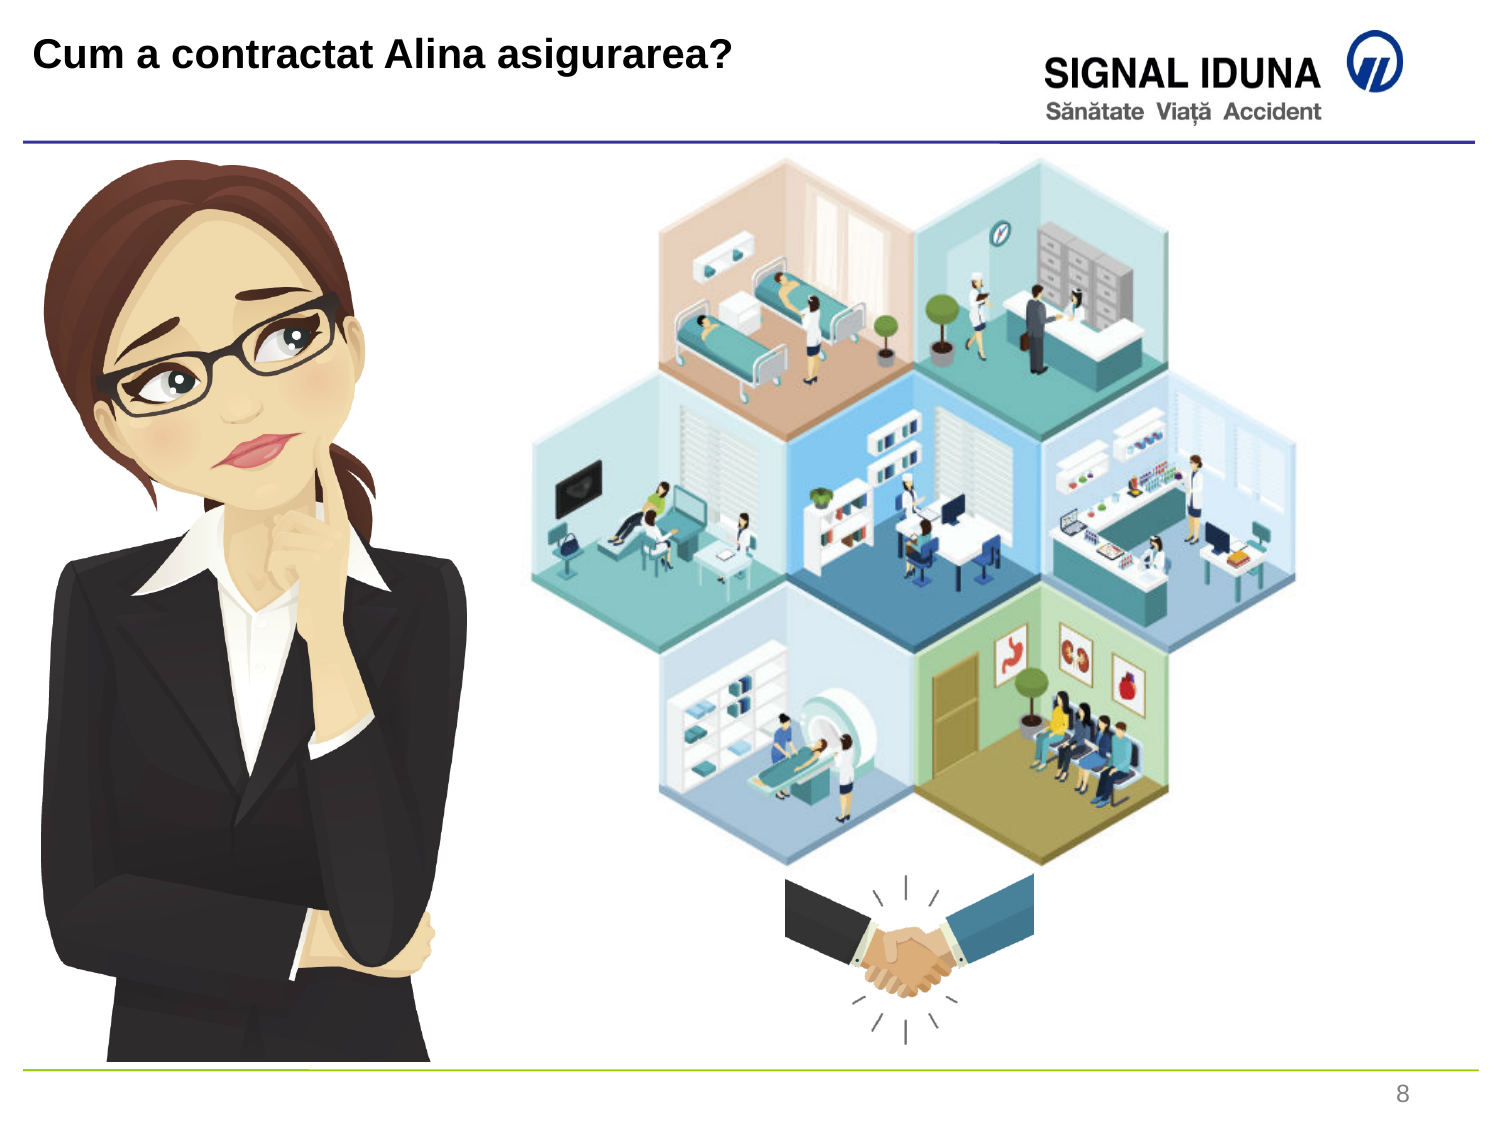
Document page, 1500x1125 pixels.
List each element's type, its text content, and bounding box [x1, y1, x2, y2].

slide_number 8 [1074, 1070, 1426, 1125]
picture [1045, 30, 1403, 126]
text_box Cum a contractat Alina asigurarea? [17, 19, 821, 84]
picture [487, 148, 1341, 1083]
picture [41, 160, 467, 1062]
